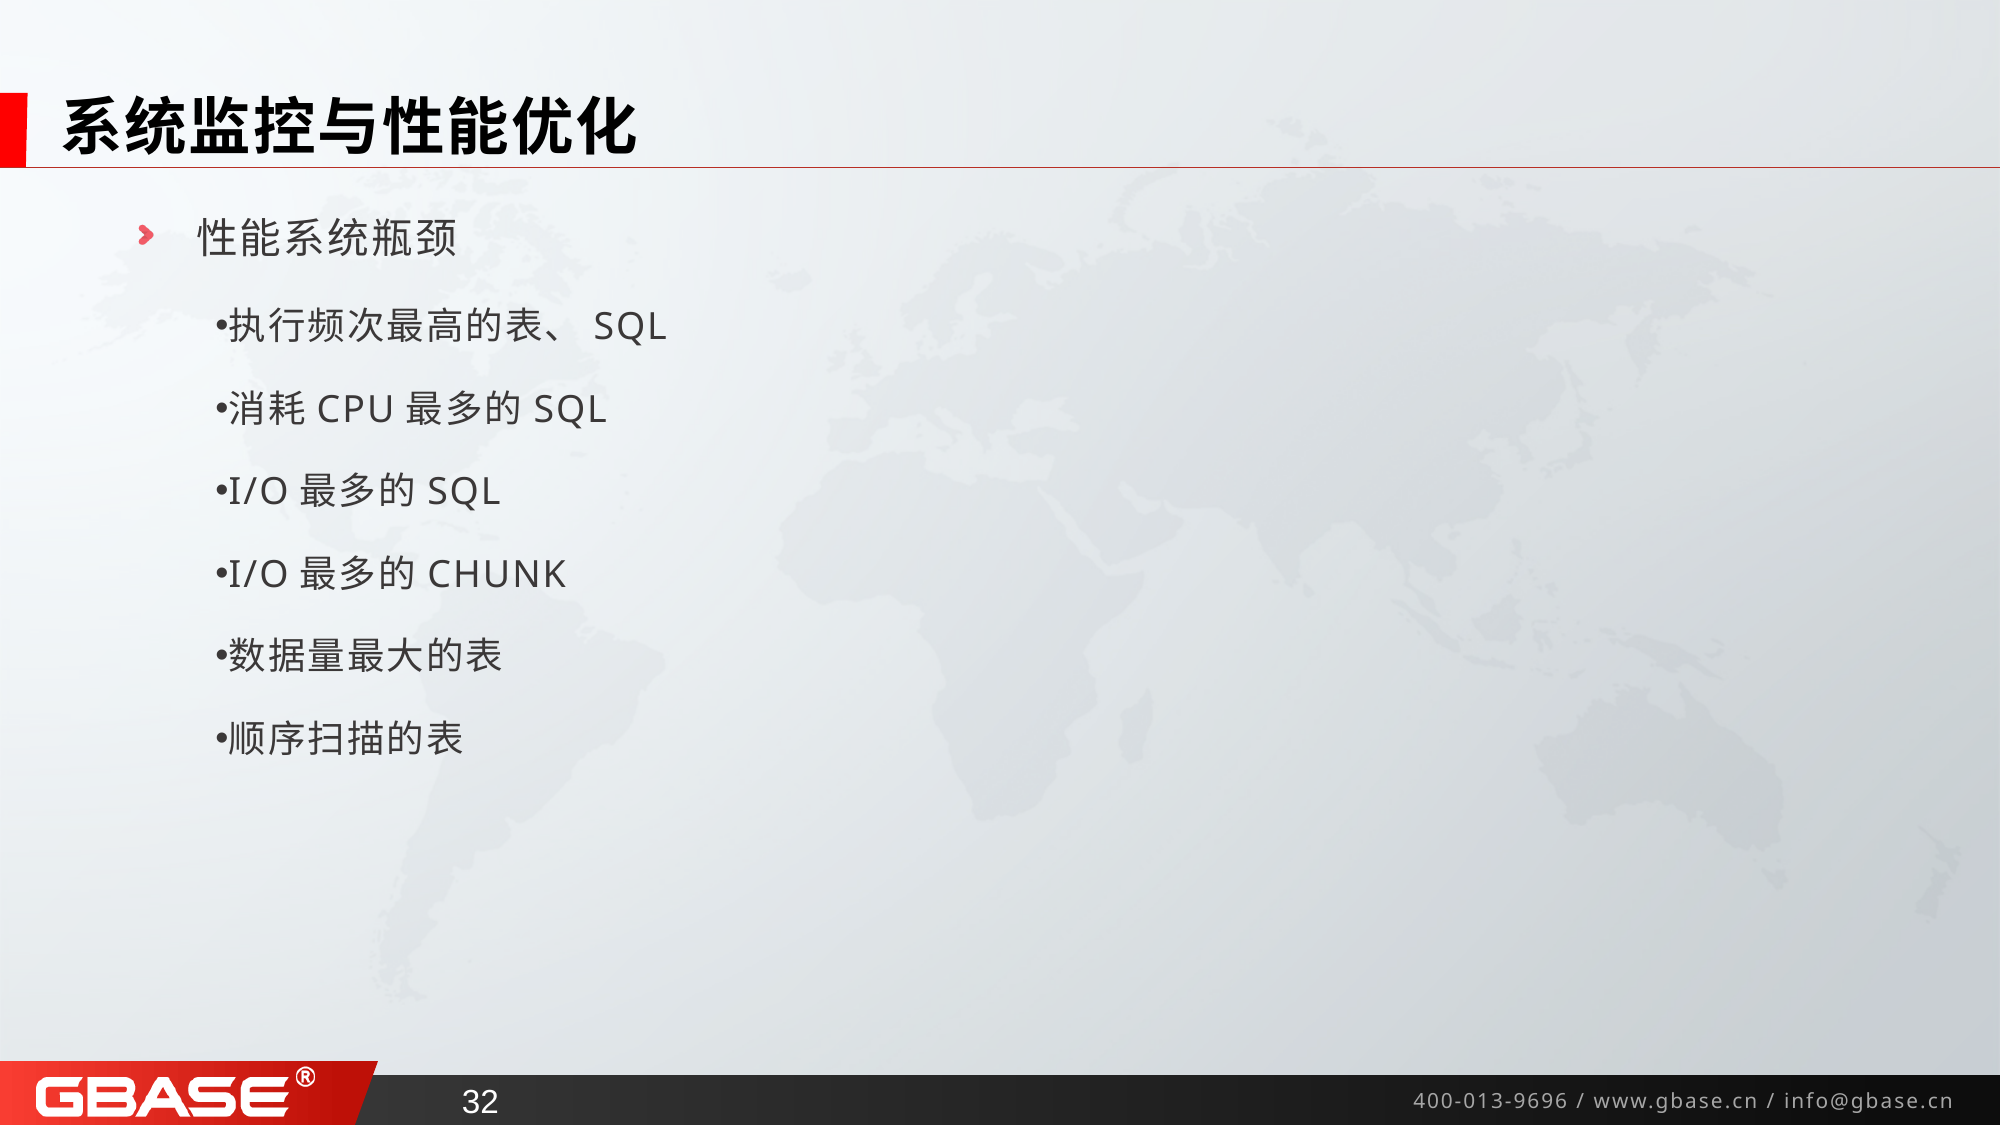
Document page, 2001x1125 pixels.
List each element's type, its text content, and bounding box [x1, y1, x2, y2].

picture [36, 1066, 315, 1117]
list 性能系统瓶颈 执行频次最高的表、SQL 消耗CPU最多的SQL I/O最多的SQL I/O最多的CHUNK 数据量最大的表 顺序扫描的表 [123, 204, 1883, 1007]
title 系统监控与性能优化 [45, 88, 1884, 168]
picture [138, 224, 154, 251]
